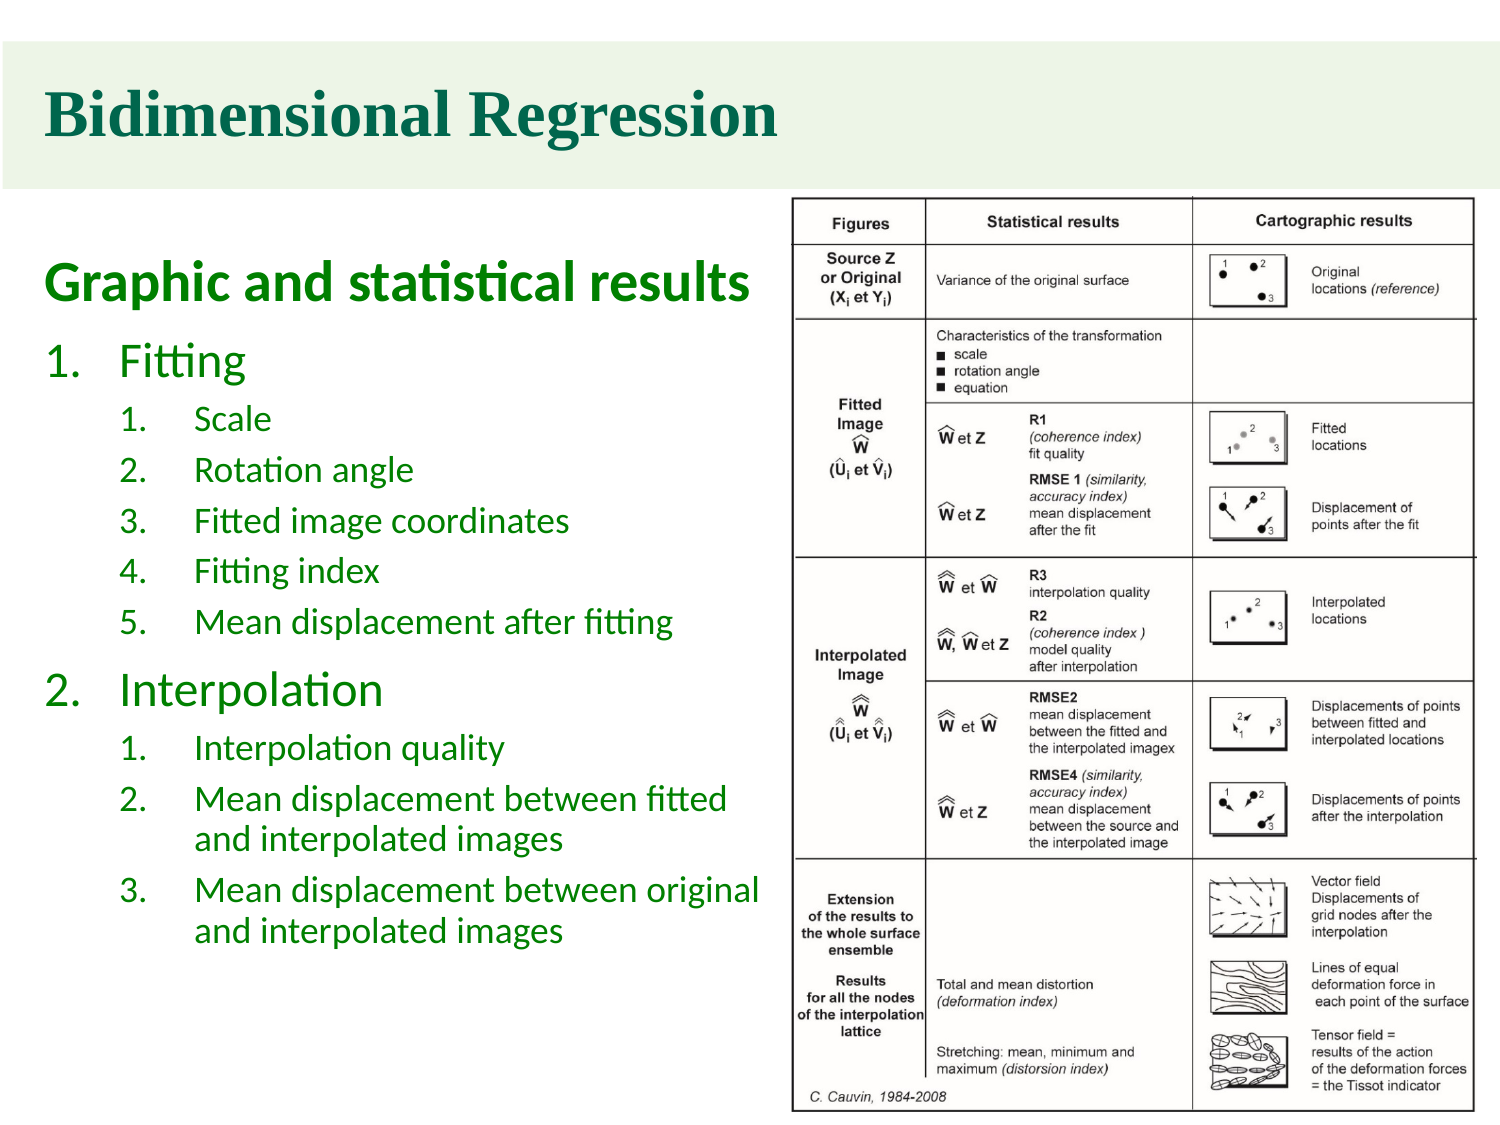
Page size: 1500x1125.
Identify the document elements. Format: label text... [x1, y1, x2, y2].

picture [790, 195, 1477, 1112]
text_box Graphic and statistical results Fitting Scale Rotation angle Fitted image coordinates Fitting index Mean displacement after fitting Interpolation Interpolation quality Mean displacement between fitted and interpolated images Mean displacement between original and interpolated images [29, 243, 785, 929]
title Bidimensional Regression [29, 54, 1471, 166]
